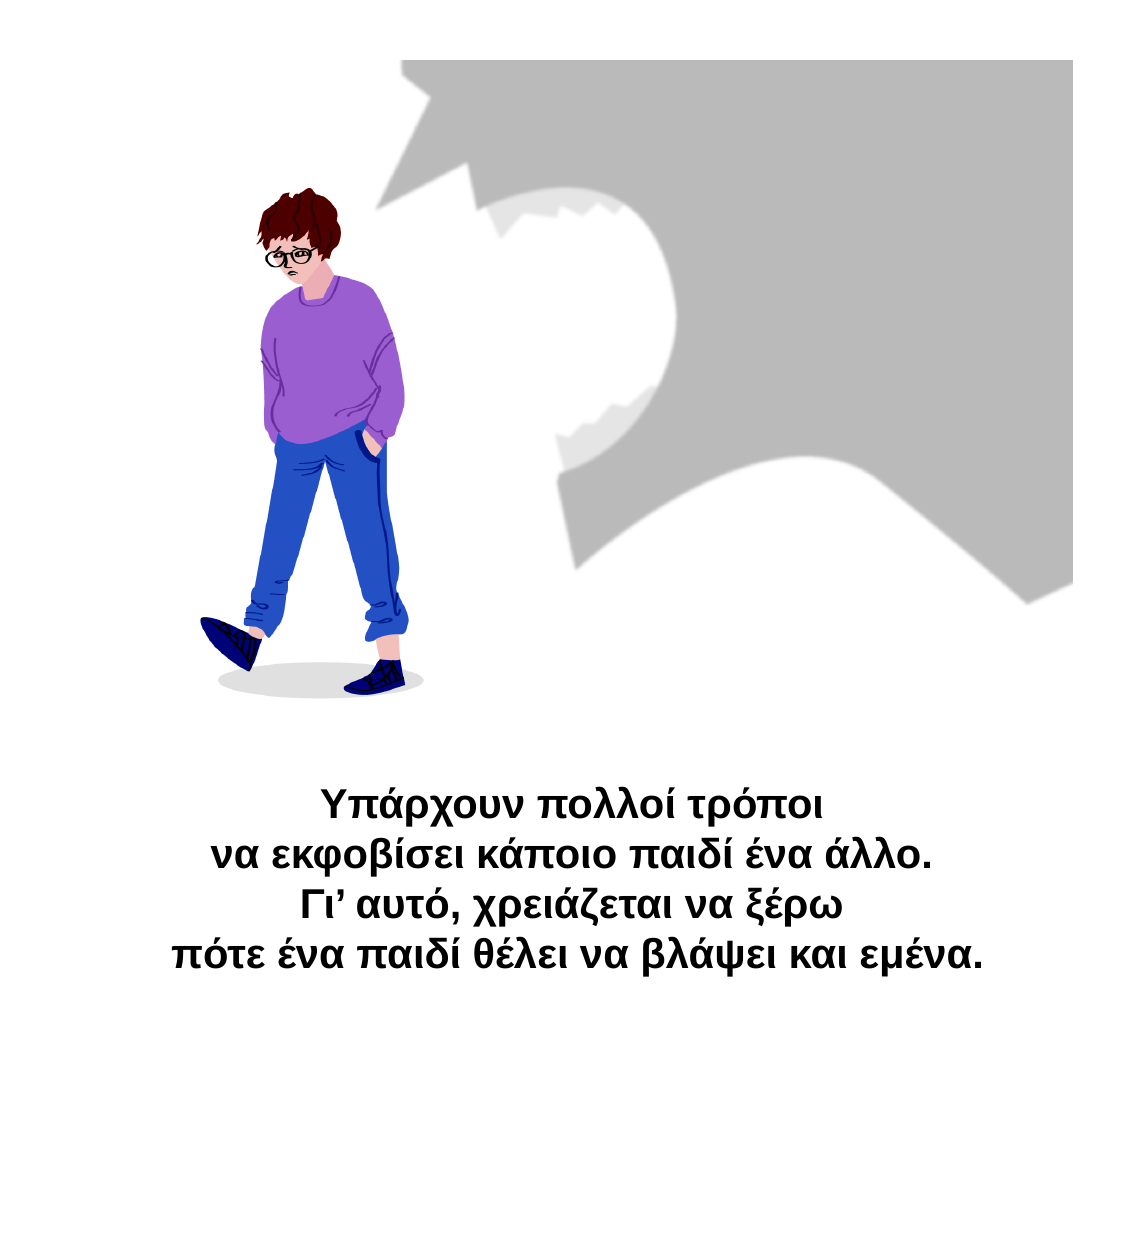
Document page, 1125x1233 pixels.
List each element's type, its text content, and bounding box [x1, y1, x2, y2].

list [110, 60, 1073, 703]
list Υπάρχουν πολλοί τρόποι να εκφοβίσει κάποιο παιδί ένα άλλο. Γι’ αυτό, χρειάζεται να ξέρω πότε ένα παιδί θέλει να βλάψει και εμένα. [124, 768, 1031, 1116]
